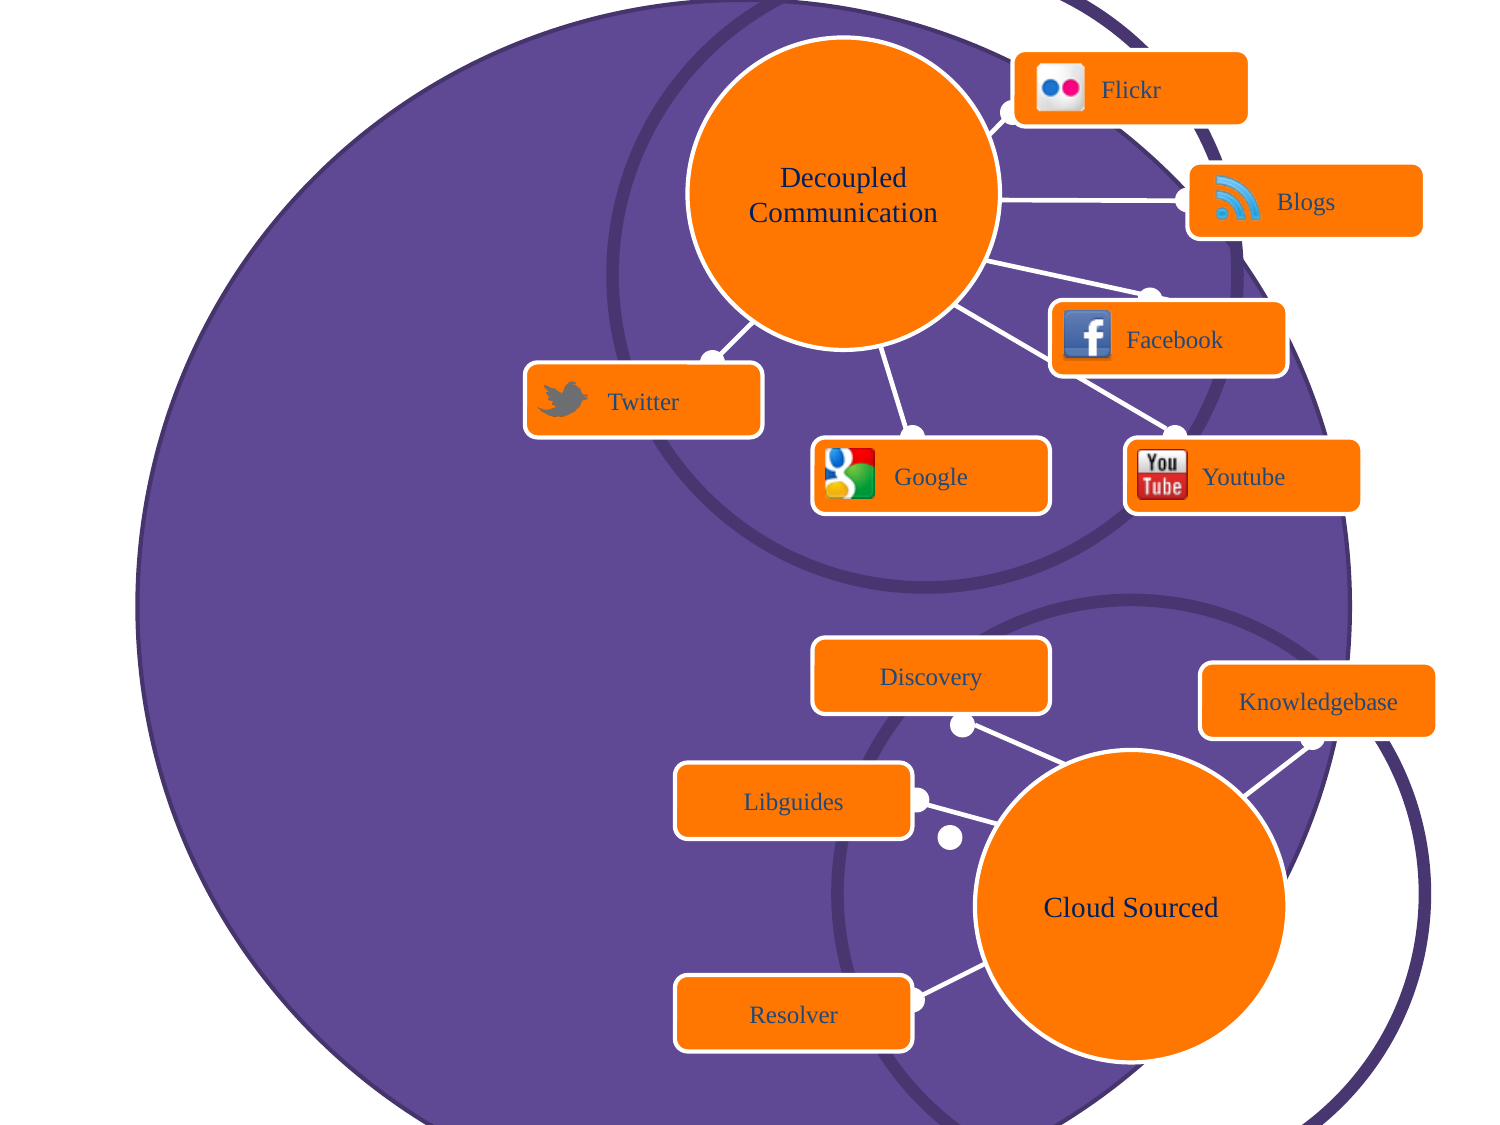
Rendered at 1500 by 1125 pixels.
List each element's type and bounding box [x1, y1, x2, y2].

text_box [534, 0, 770, 35]
text_box [730, 522, 1120, 590]
text_box [135, 40, 1352, 1125]
text_box [721, 0, 1129, 35]
text_box [674, 599, 1438, 1125]
text_box [524, 37, 1426, 515]
